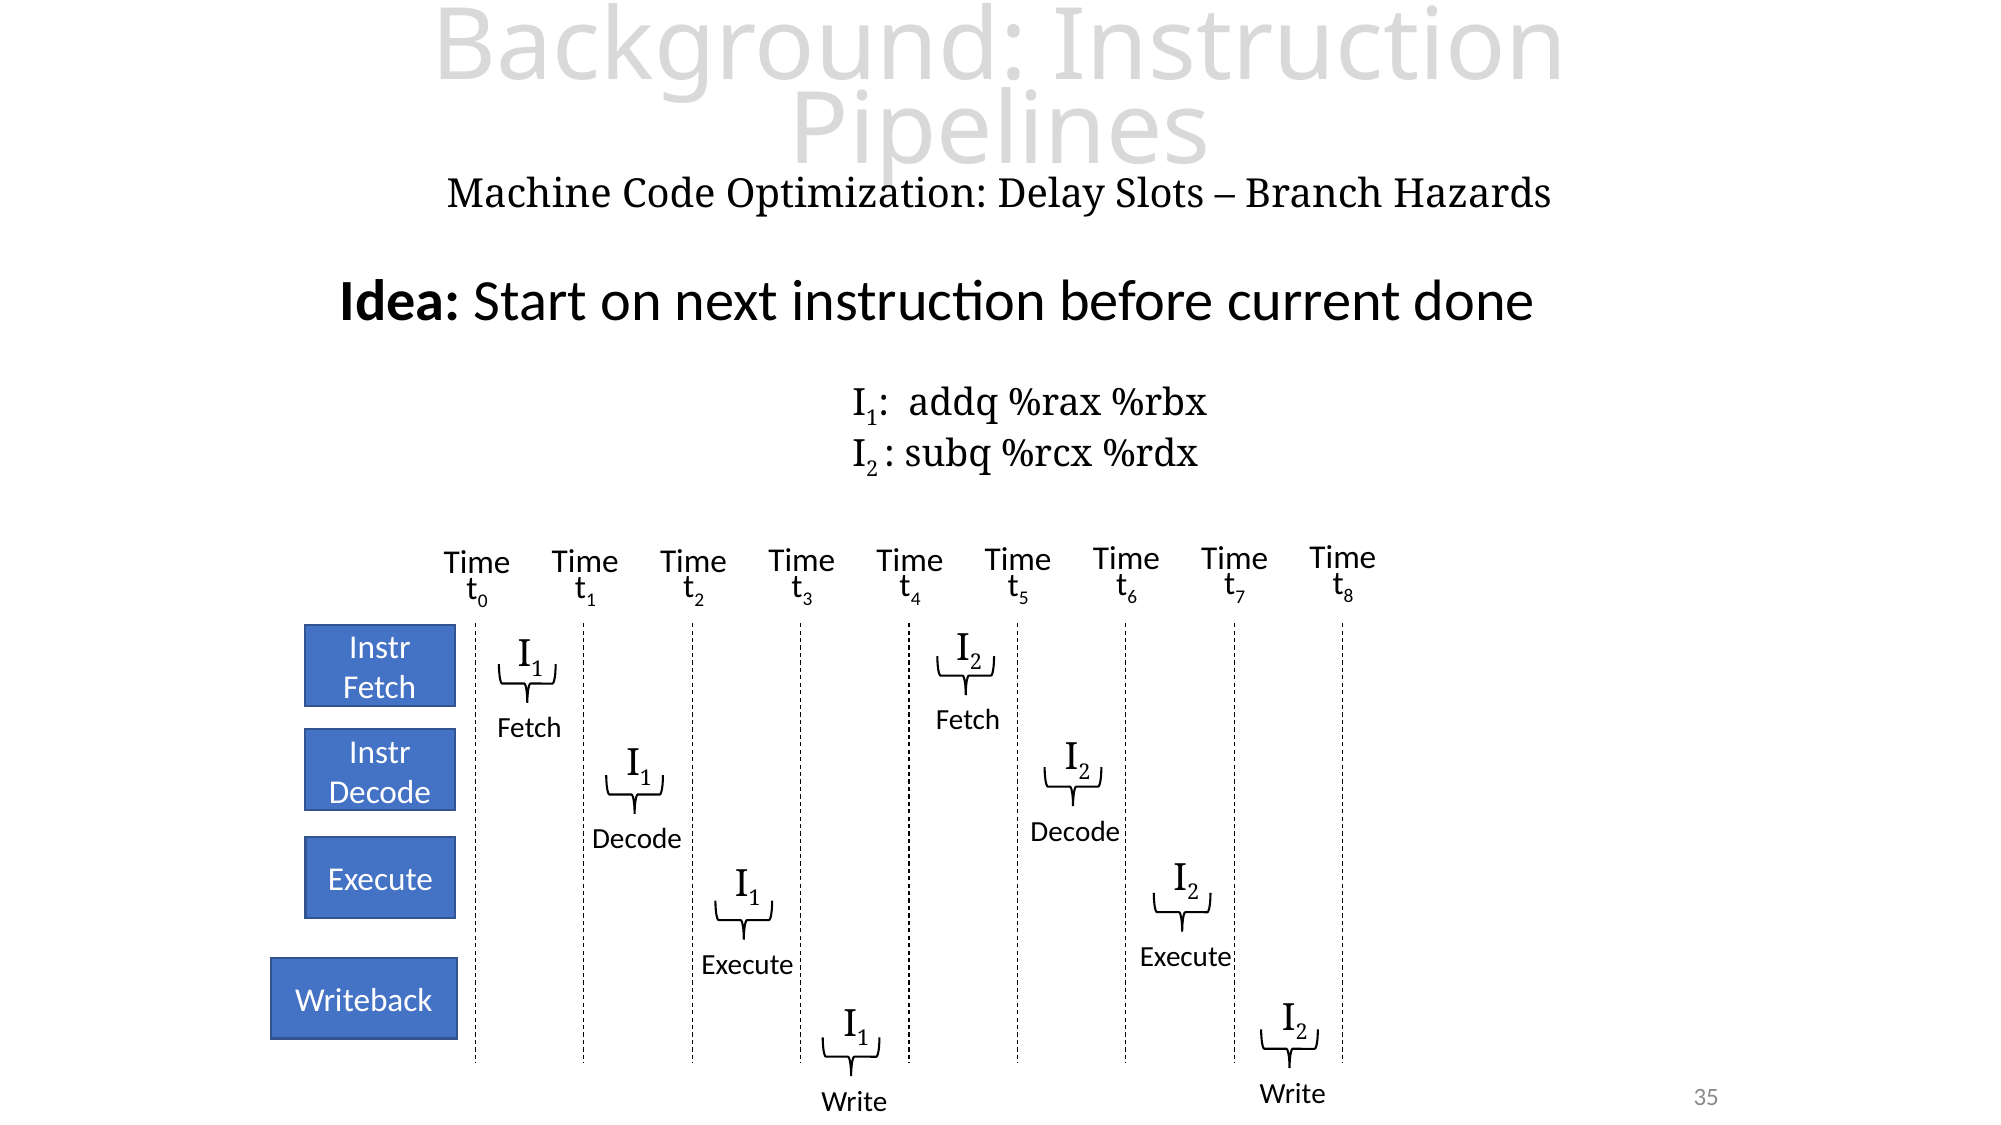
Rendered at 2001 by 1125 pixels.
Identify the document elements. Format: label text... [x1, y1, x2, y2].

text_box Decode [635, 812, 644, 862]
text_box Decode [1068, 804, 1077, 855]
text_box I1 [743, 851, 752, 900]
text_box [270, 625, 428, 1039]
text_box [969, 538, 1068, 1063]
text_box Write [806, 1074, 903, 1125]
text_box I2 [1176, 845, 1185, 892]
text_box [959, 656, 969, 693]
title Background: Instruction Pipelines Machine Code Optimization: Delay Slots – Branch Hazards [353, 4, 1647, 222]
text_box [635, 775, 644, 812]
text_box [536, 540, 635, 1063]
text_box [1176, 892, 1185, 930]
text_box I2 [959, 615, 969, 656]
text_box Fetch [959, 693, 969, 744]
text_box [1077, 537, 1176, 1063]
slide_number 35 [1396, 1065, 1734, 1125]
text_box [428, 541, 526, 1063]
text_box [752, 539, 851, 1063]
text_box I1 [635, 730, 644, 775]
text_box [743, 900, 752, 937]
text_box [1284, 1029, 1293, 1066]
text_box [644, 540, 743, 1063]
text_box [1185, 537, 1284, 1063]
text_box I1 [851, 991, 860, 1037]
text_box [1293, 536, 1392, 1063]
text_box [1068, 767, 1077, 804]
text_box Execute [743, 937, 752, 988]
text_box I2 [1068, 724, 1077, 767]
text_box I2 [1284, 985, 1293, 1029]
text_box [526, 664, 536, 701]
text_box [860, 538, 959, 1063]
list Idea: Start on next instruction before current done [324, 262, 1660, 518]
text_box Write [1244, 1066, 1341, 1117]
text_box Fetch [526, 701, 536, 752]
text_box [849, 1037, 860, 1074]
text_box I1 [526, 621, 536, 664]
text_box Execute [1176, 930, 1185, 980]
text_box I1: addq %rax %rbx I2 : subq %rcx %rdx [837, 370, 1223, 488]
